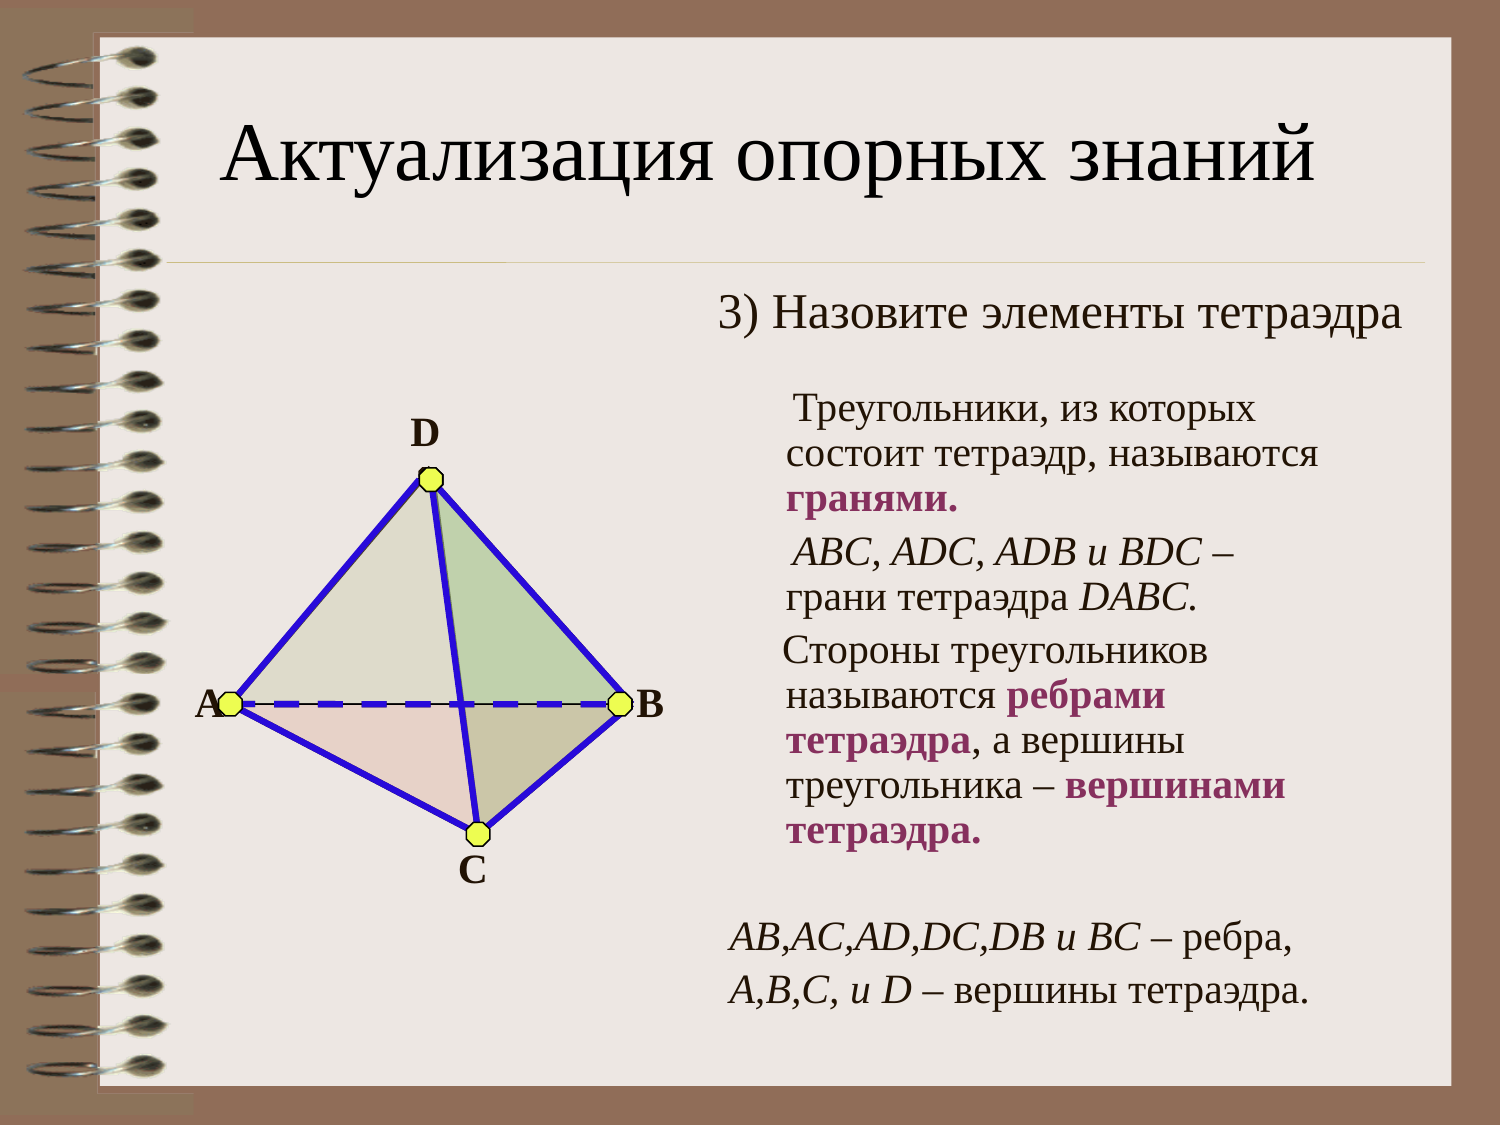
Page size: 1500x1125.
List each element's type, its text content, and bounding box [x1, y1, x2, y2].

title 3) Назовите элементы тетраэдра [702, 214, 1500, 403]
text_box B [621, 668, 679, 734]
text_box [432, 489, 620, 704]
text_box [238, 478, 460, 704]
text_box D [395, 397, 456, 462]
text_box A [179, 667, 240, 733]
text_box [608, 692, 633, 716]
text_box C [443, 834, 504, 899]
picture [0, 692, 194, 1115]
text_box [218, 692, 243, 716]
text_box Актуализация опорных знаний [204, 90, 1332, 205]
text_box [419, 467, 443, 492]
text_box [466, 822, 490, 847]
list Треугольники, из которых состоит тетраэдр, называются гранями. ABC, ADC, ADB и BDC – грани тетраэдра DABC. Стороны треугольников называются ребрами тетраэдра, а вершины треугольника – вершинами тетраэдра. AB,AC,AD,DC,DB и BC – ребра, A,B,C, и D – вершины тетраэдра. [714, 378, 1340, 1054]
text_box [243, 704, 617, 828]
picture [0, 8, 194, 674]
